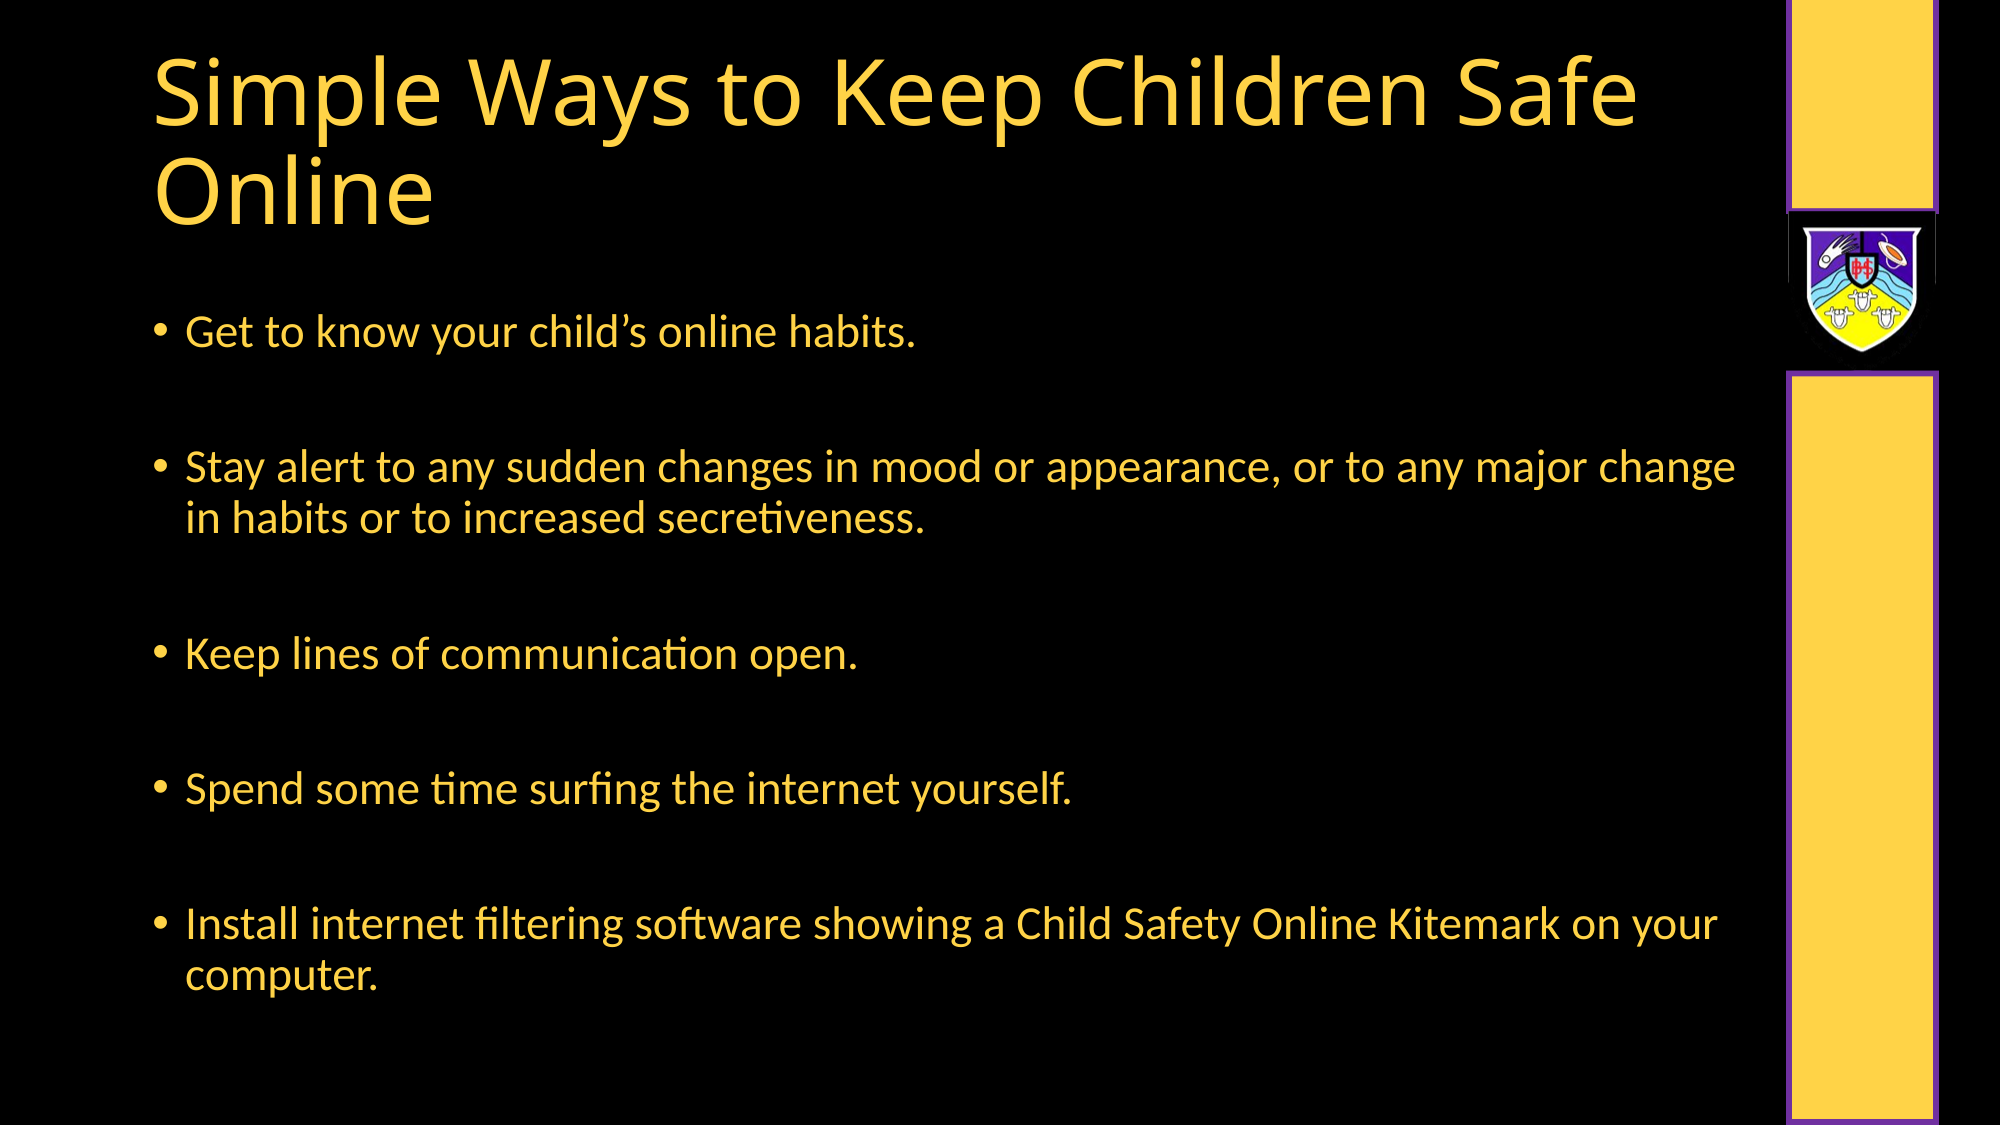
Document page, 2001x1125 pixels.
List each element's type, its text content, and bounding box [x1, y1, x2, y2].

title Simple Ways to Keep Children Safe Online [137, 36, 1760, 255]
picture [1786, 0, 1939, 1125]
list Get to know your child’s online habits. Stay alert to any sudden changes in mood or appearance, or to any major change in habits or to increased secretiveness. Keep lines of communication open. Spend some time surfing the internet yourself. Install internet filtering software showing a Child Safety Online Kitemark on your computer. [137, 299, 1760, 1014]
